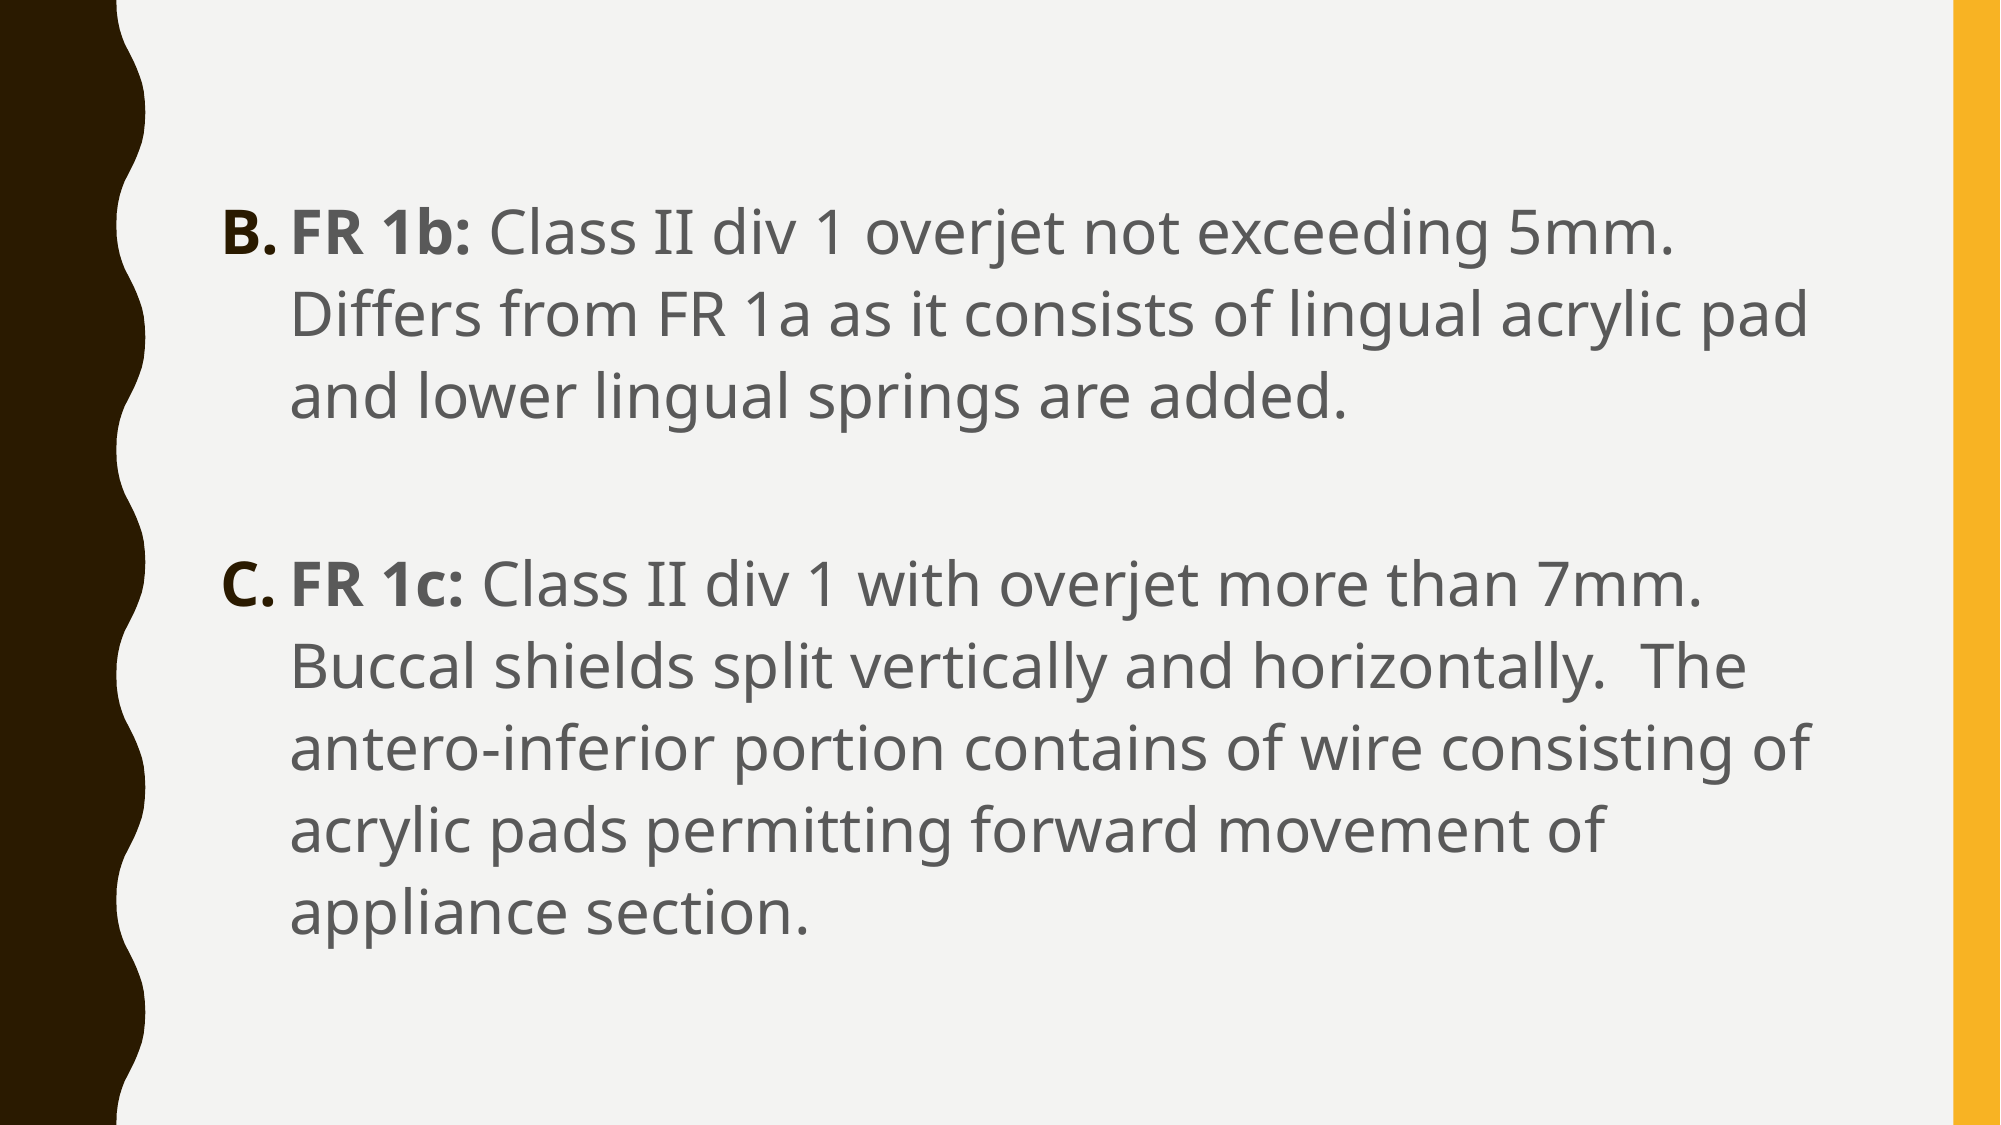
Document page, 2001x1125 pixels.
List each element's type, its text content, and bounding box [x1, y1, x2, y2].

list FR 1b: Class II div 1 overjet not exceeding 5mm. Differs from FR 1a as it consists of lingual acrylic pad and lower lingual springs are added. FR 1c: Class II div 1 with overjet more than 7mm. Buccal shields split vertically and horizontally. The antero-inferior portion contains of wire consisting of acrylic pads permitting forward movement of appliance section. [205, 177, 1875, 965]
